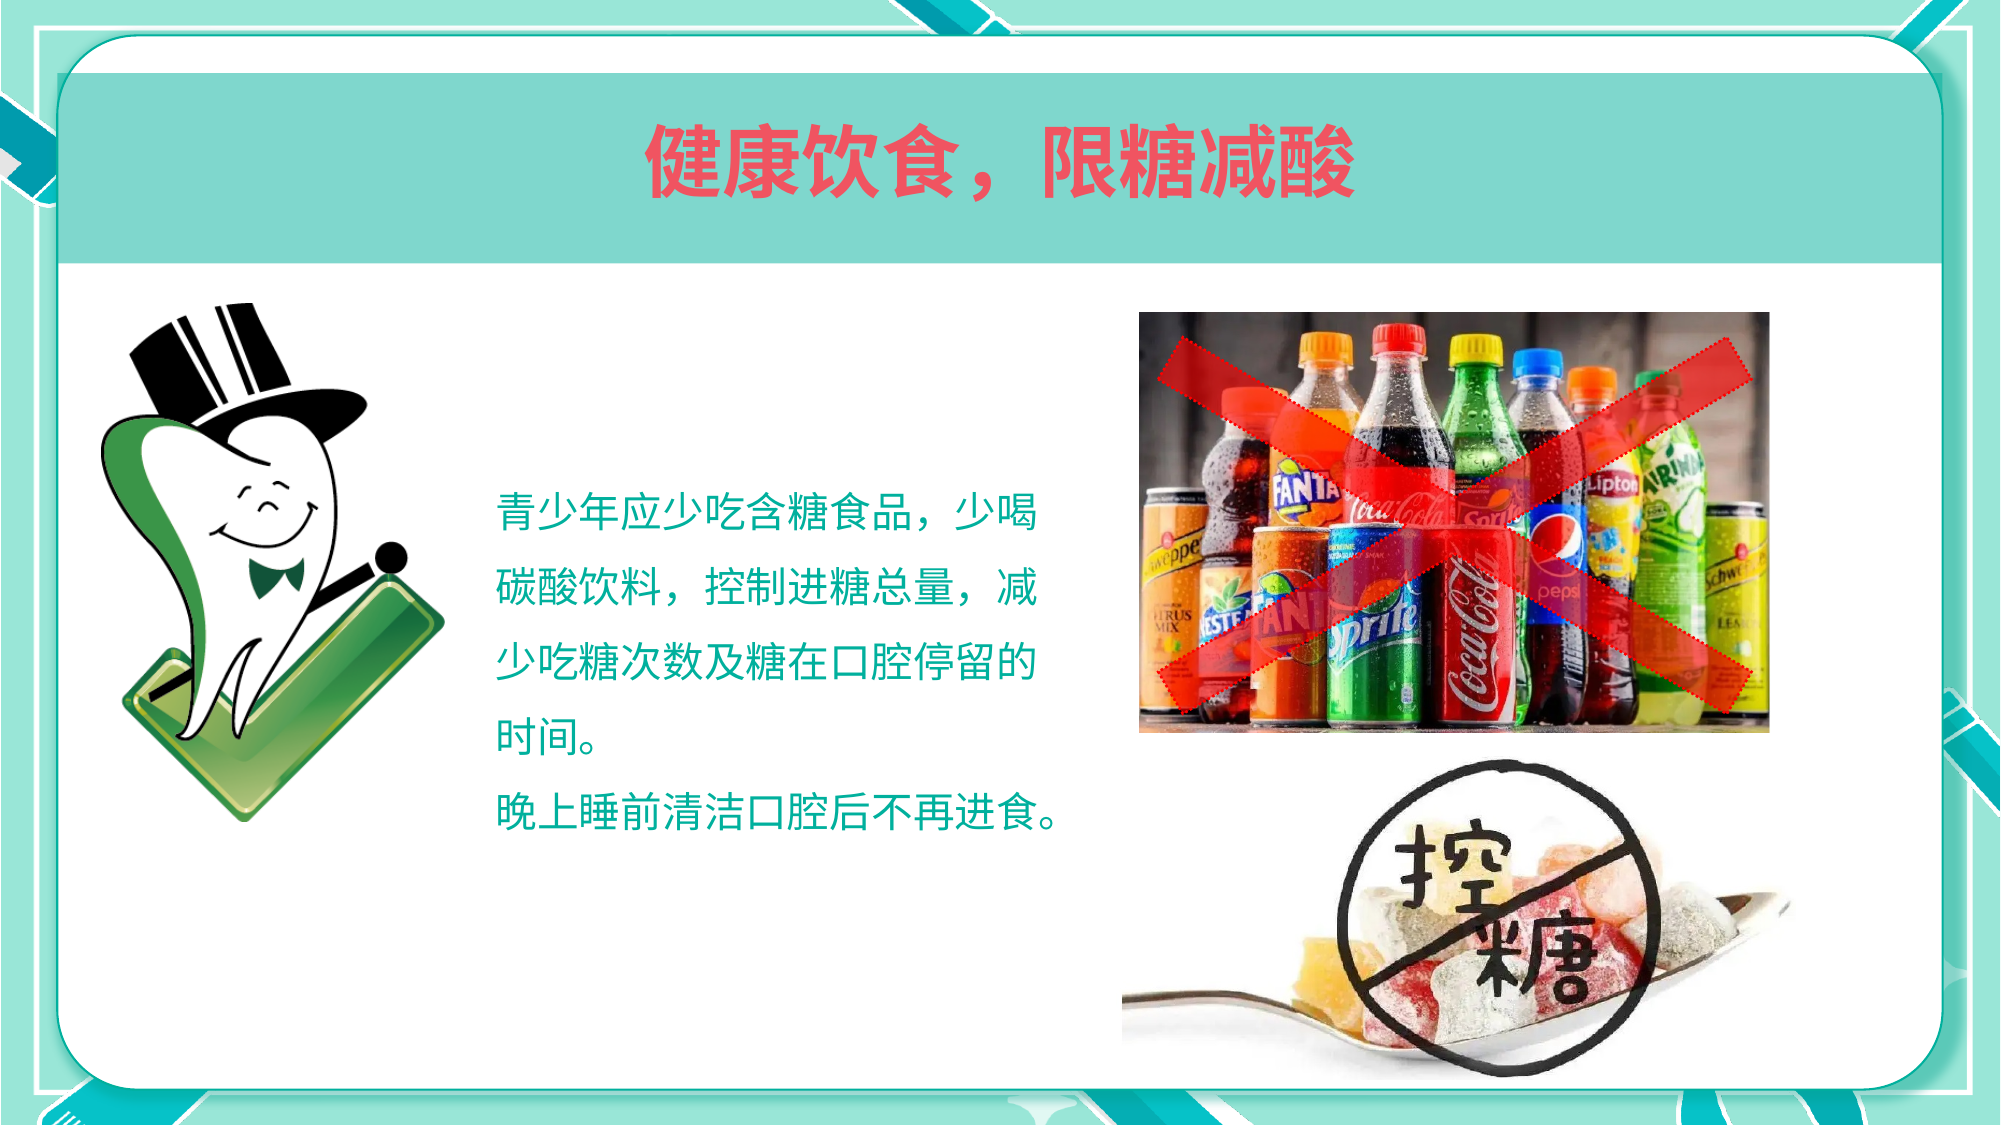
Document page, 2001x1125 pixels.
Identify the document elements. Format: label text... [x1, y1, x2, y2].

text_box 健康饮食，限糖减酸 [229, 105, 1771, 215]
text_box 青少年应少吃含糖食品，少喝碳酸饮料，控制进糖总量，减少吃糖次数及糖在口腔停留的时间。 晚上睡前清洁口腔后不再进食。 [480, 453, 907, 844]
picture [0, 0, 2001, 1125]
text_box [907, 203, 2000, 848]
text_box [56, 72, 1943, 264]
